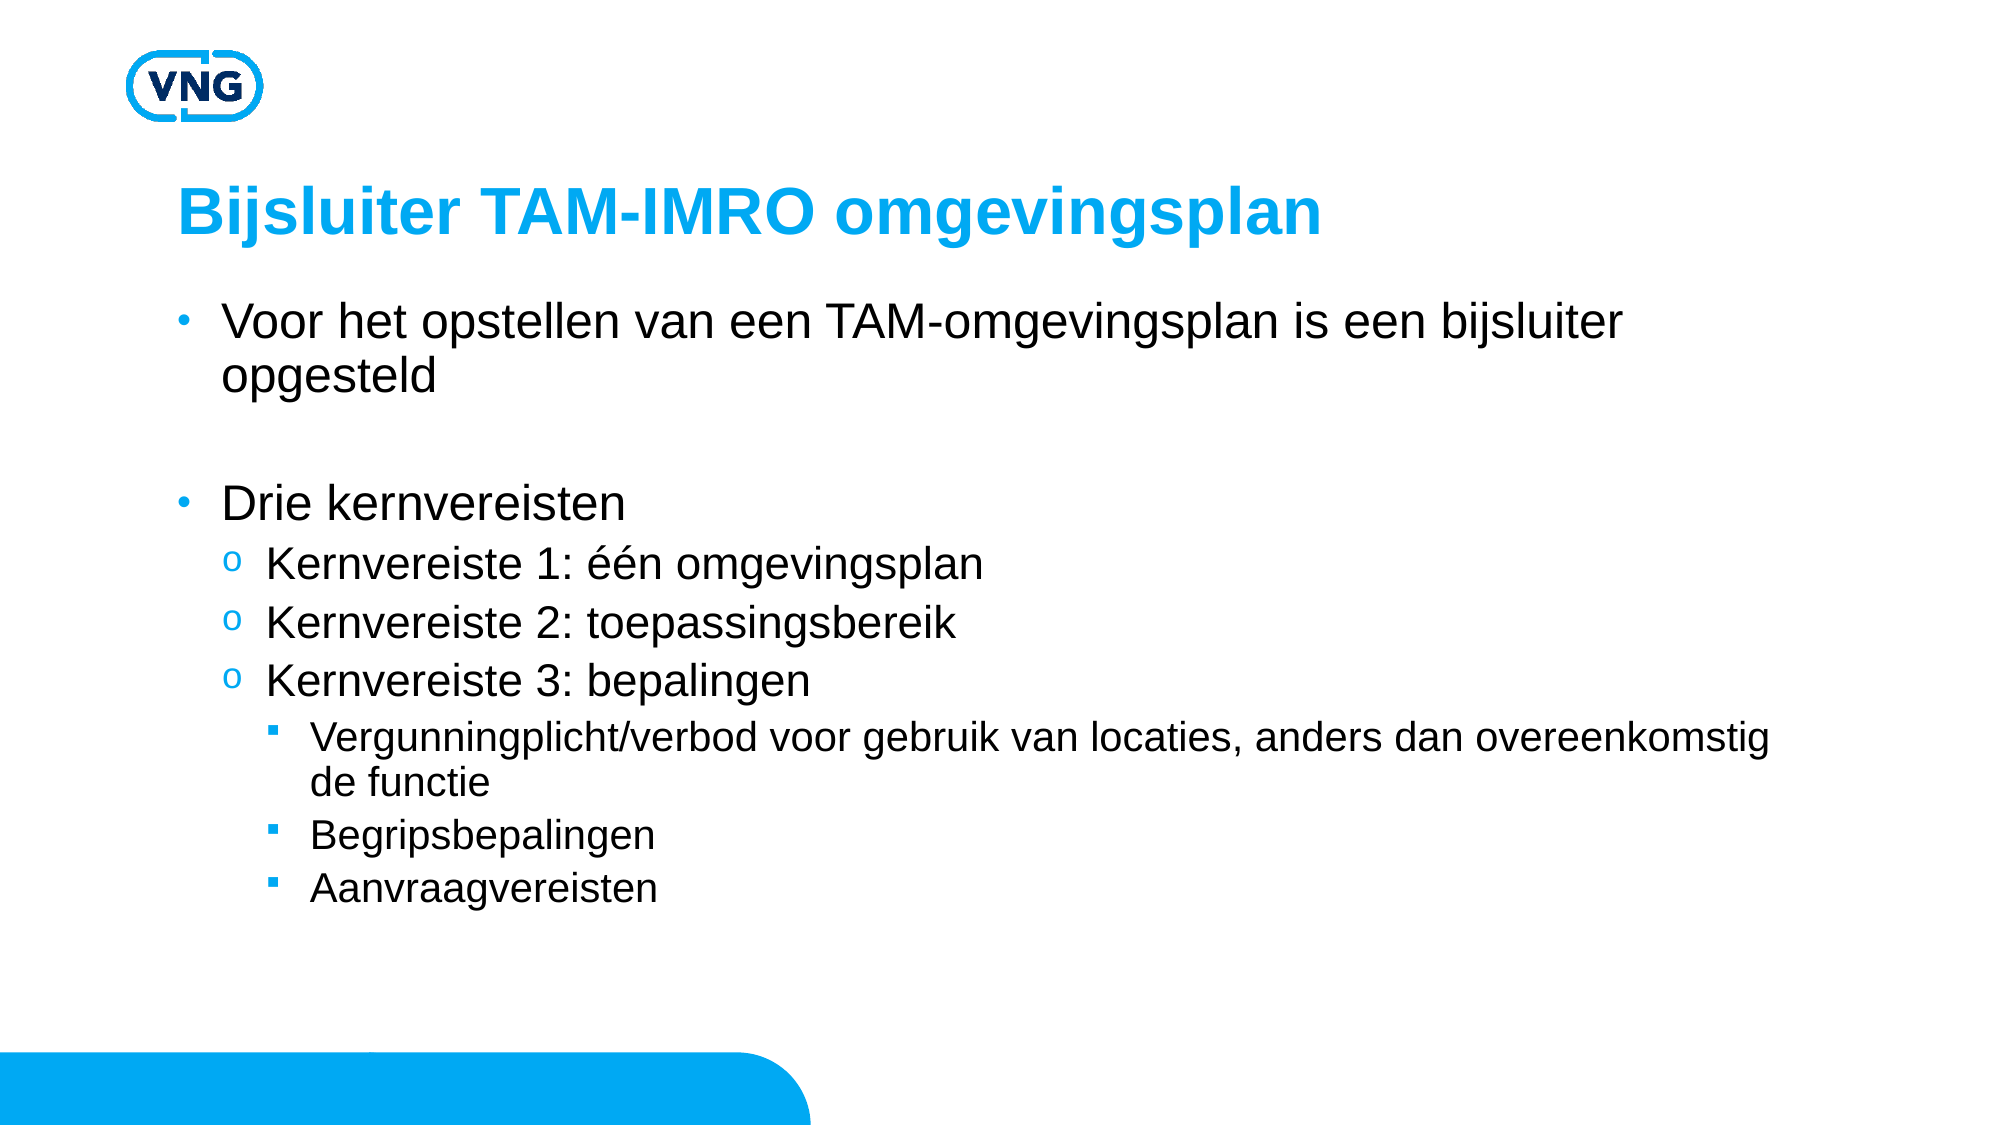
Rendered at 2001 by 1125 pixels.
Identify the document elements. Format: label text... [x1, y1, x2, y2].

title Bijsluiter TAM-IMRO omgevingsplan [177, 177, 1823, 295]
picture [79, 0, 433, 202]
list Voor het opstellen van een TAM-omgevingsplan is een bijsluiter opgesteld Drie kernvereisten Kernvereiste 1: één omgevingsplan Kernvereiste 2: toepassingsbereik Kernvereiste 3: bepalingen Vergunningplicht/verbod voor gebruik van locaties, anders dan overeenkomstig de functie Begripsbepalingen Aanvraagvereisten [177, 295, 1823, 1034]
